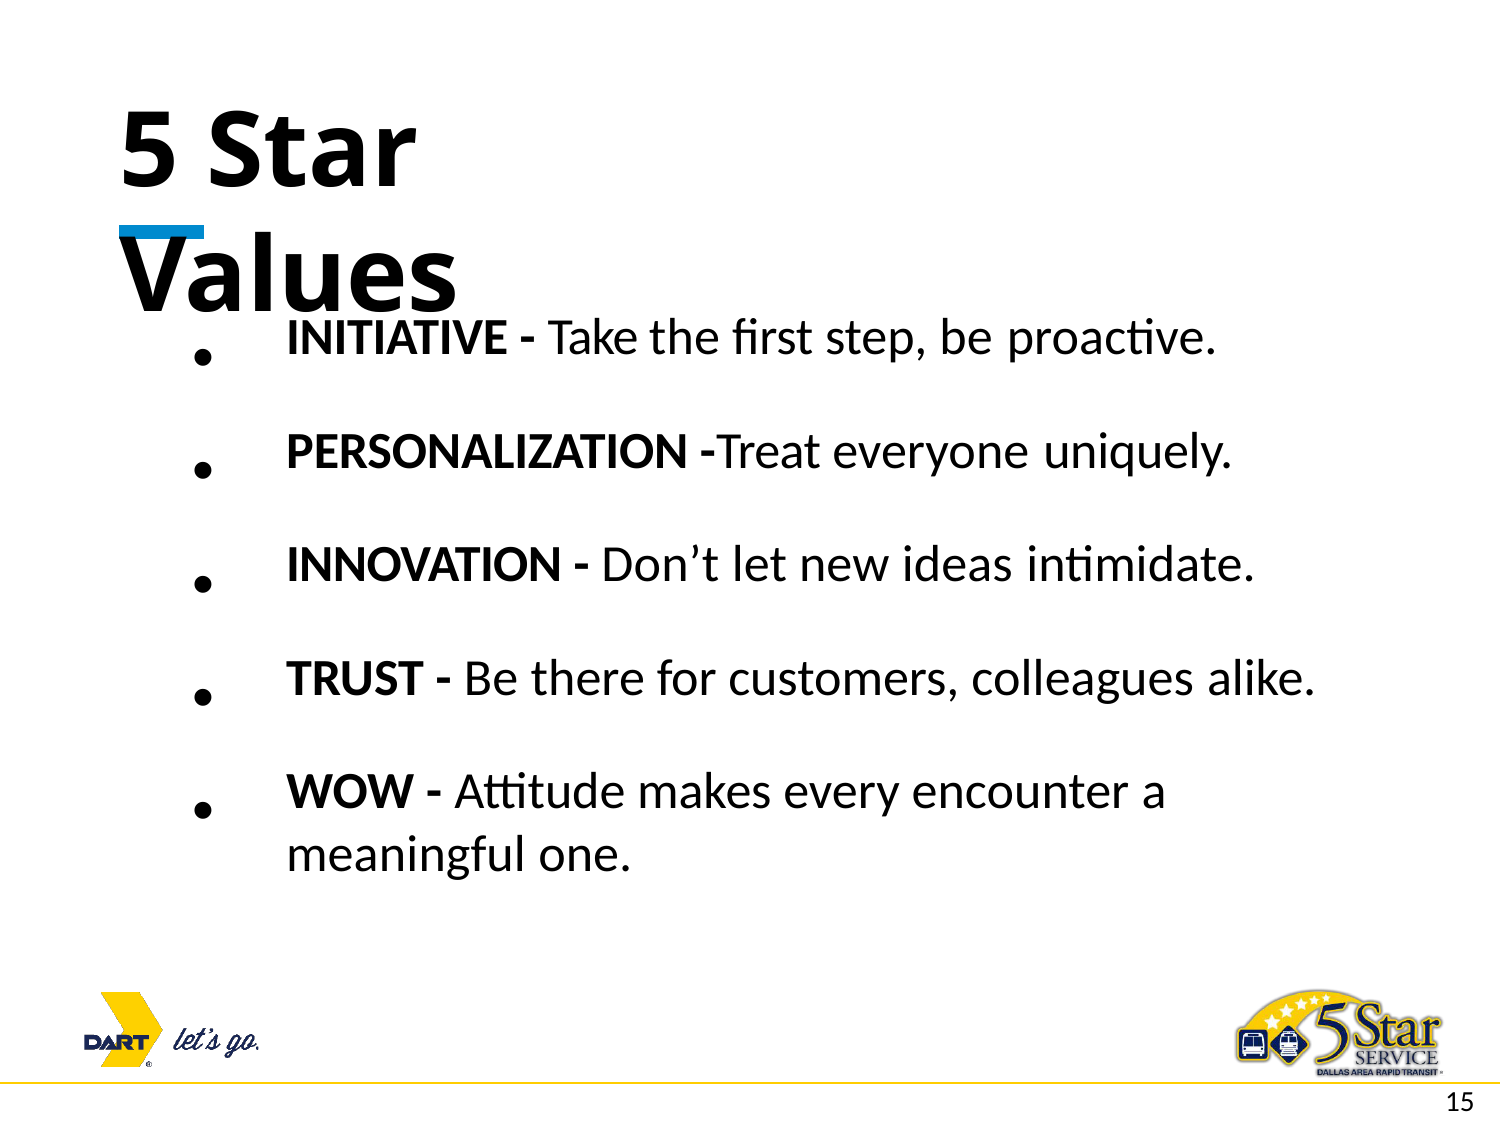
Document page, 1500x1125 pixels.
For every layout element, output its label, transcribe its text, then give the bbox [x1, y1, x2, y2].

text_box PERSONALIZATION -Treat everyone uniquely. [283, 416, 1255, 479]
text_box TRUST - Be there for customers, colleagues alike. [284, 642, 1332, 706]
text_box [1221, 971, 1458, 1102]
picture [84, 992, 259, 1067]
text_box WOW - Attitude makes every encounter a meaningful one. [283, 756, 1183, 882]
slide_number 15 [1441, 1087, 1479, 1125]
text_box • • • • • [190, 316, 217, 845]
text_box INNOVATION - Don’t let new ideas intimidate. [284, 529, 1273, 592]
title 5 Star Values [117, 81, 727, 332]
text_box INITIATIVE - Take the first step, be proactive. [283, 302, 1240, 366]
